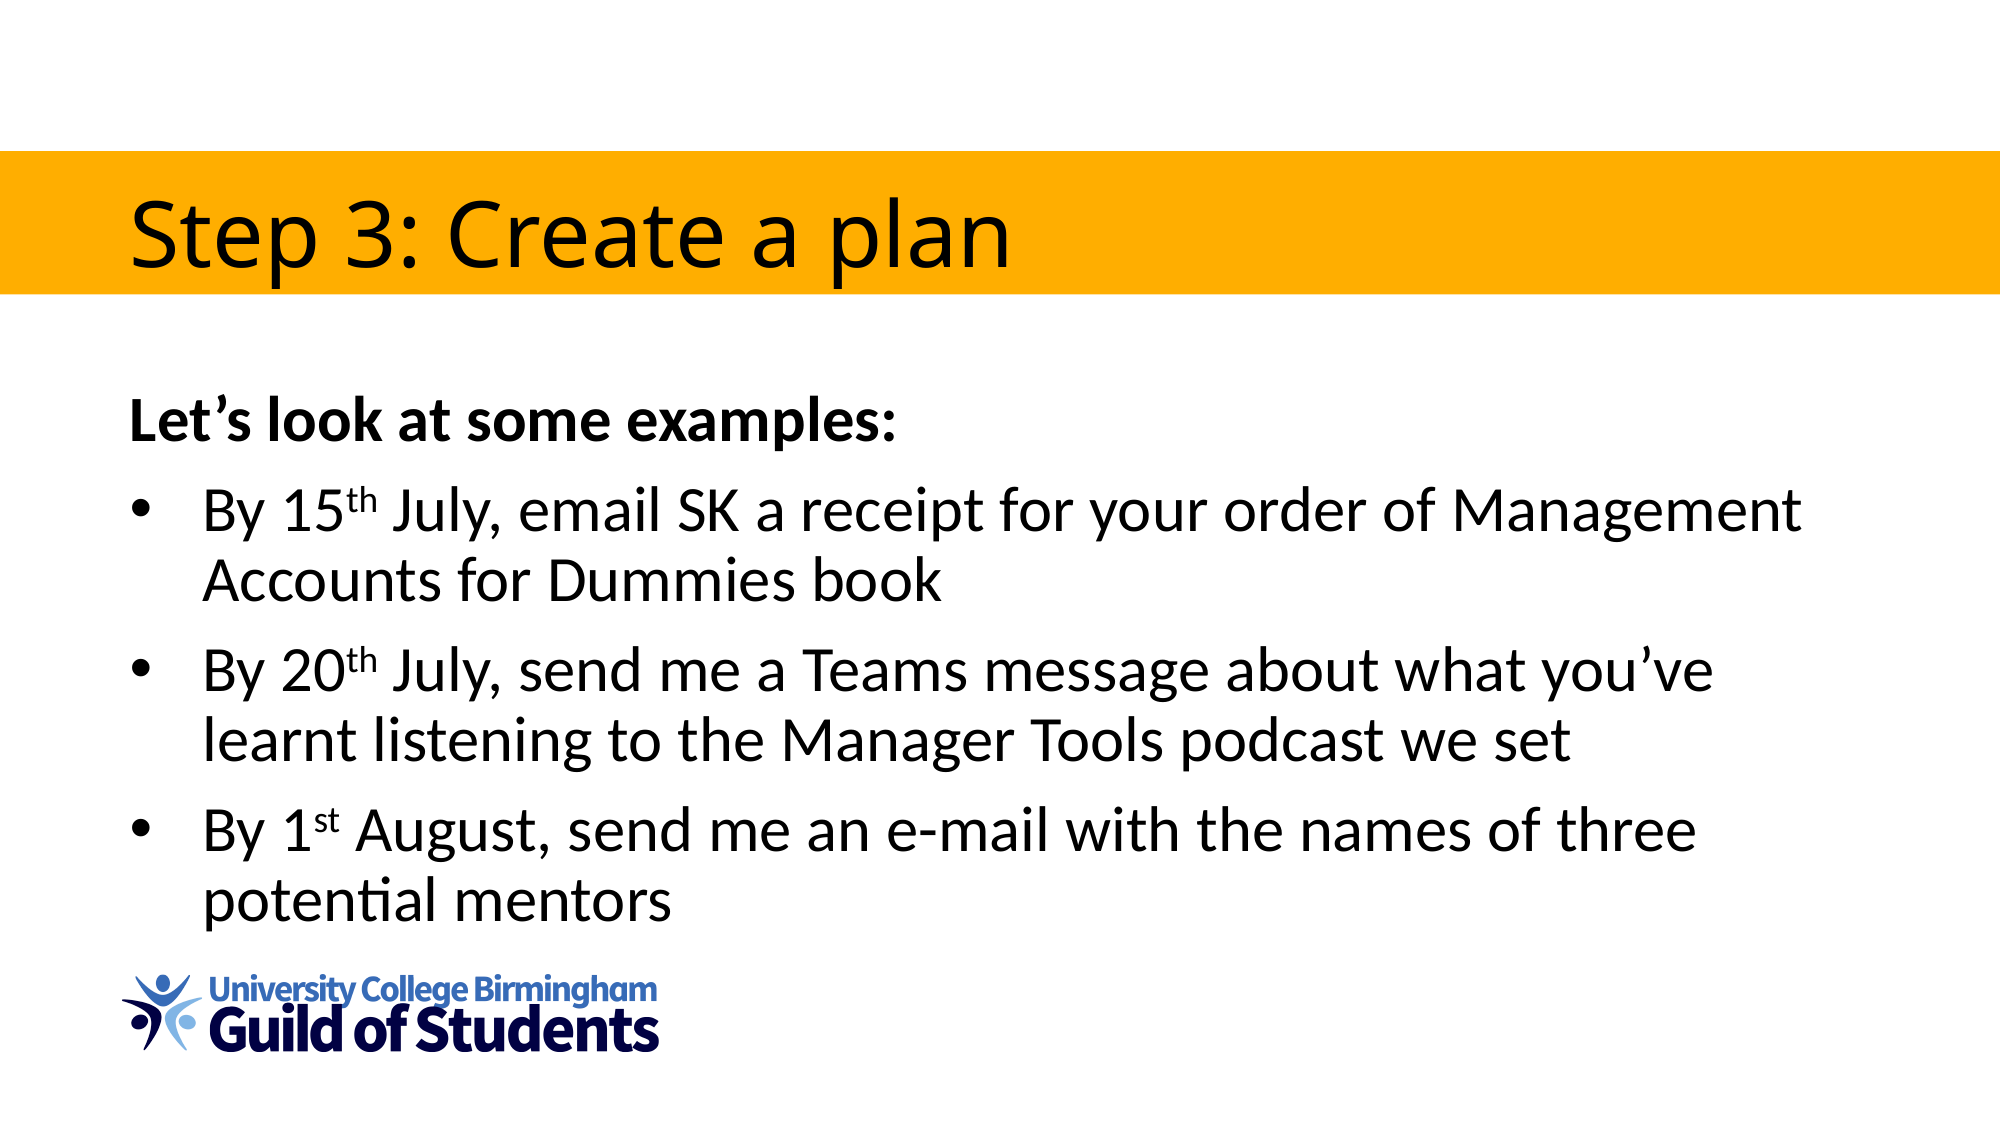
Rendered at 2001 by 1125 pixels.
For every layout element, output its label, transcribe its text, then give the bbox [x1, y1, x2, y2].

subtitle Let’s look at some examples: By 15th July, email SK a receipt for your order of Management Accounts for Dummies book By 20th July, send me a Teams message about what you’ve learnt listening to the Manager Tools podcast we set By 1st August, send me an e-mail with the names of three potential mentors [114, 378, 1893, 947]
title Step 3: Create a plan [114, 126, 1893, 295]
picture [114, 968, 666, 1058]
text_box [0, 150, 114, 295]
text_box [1893, 150, 2000, 295]
